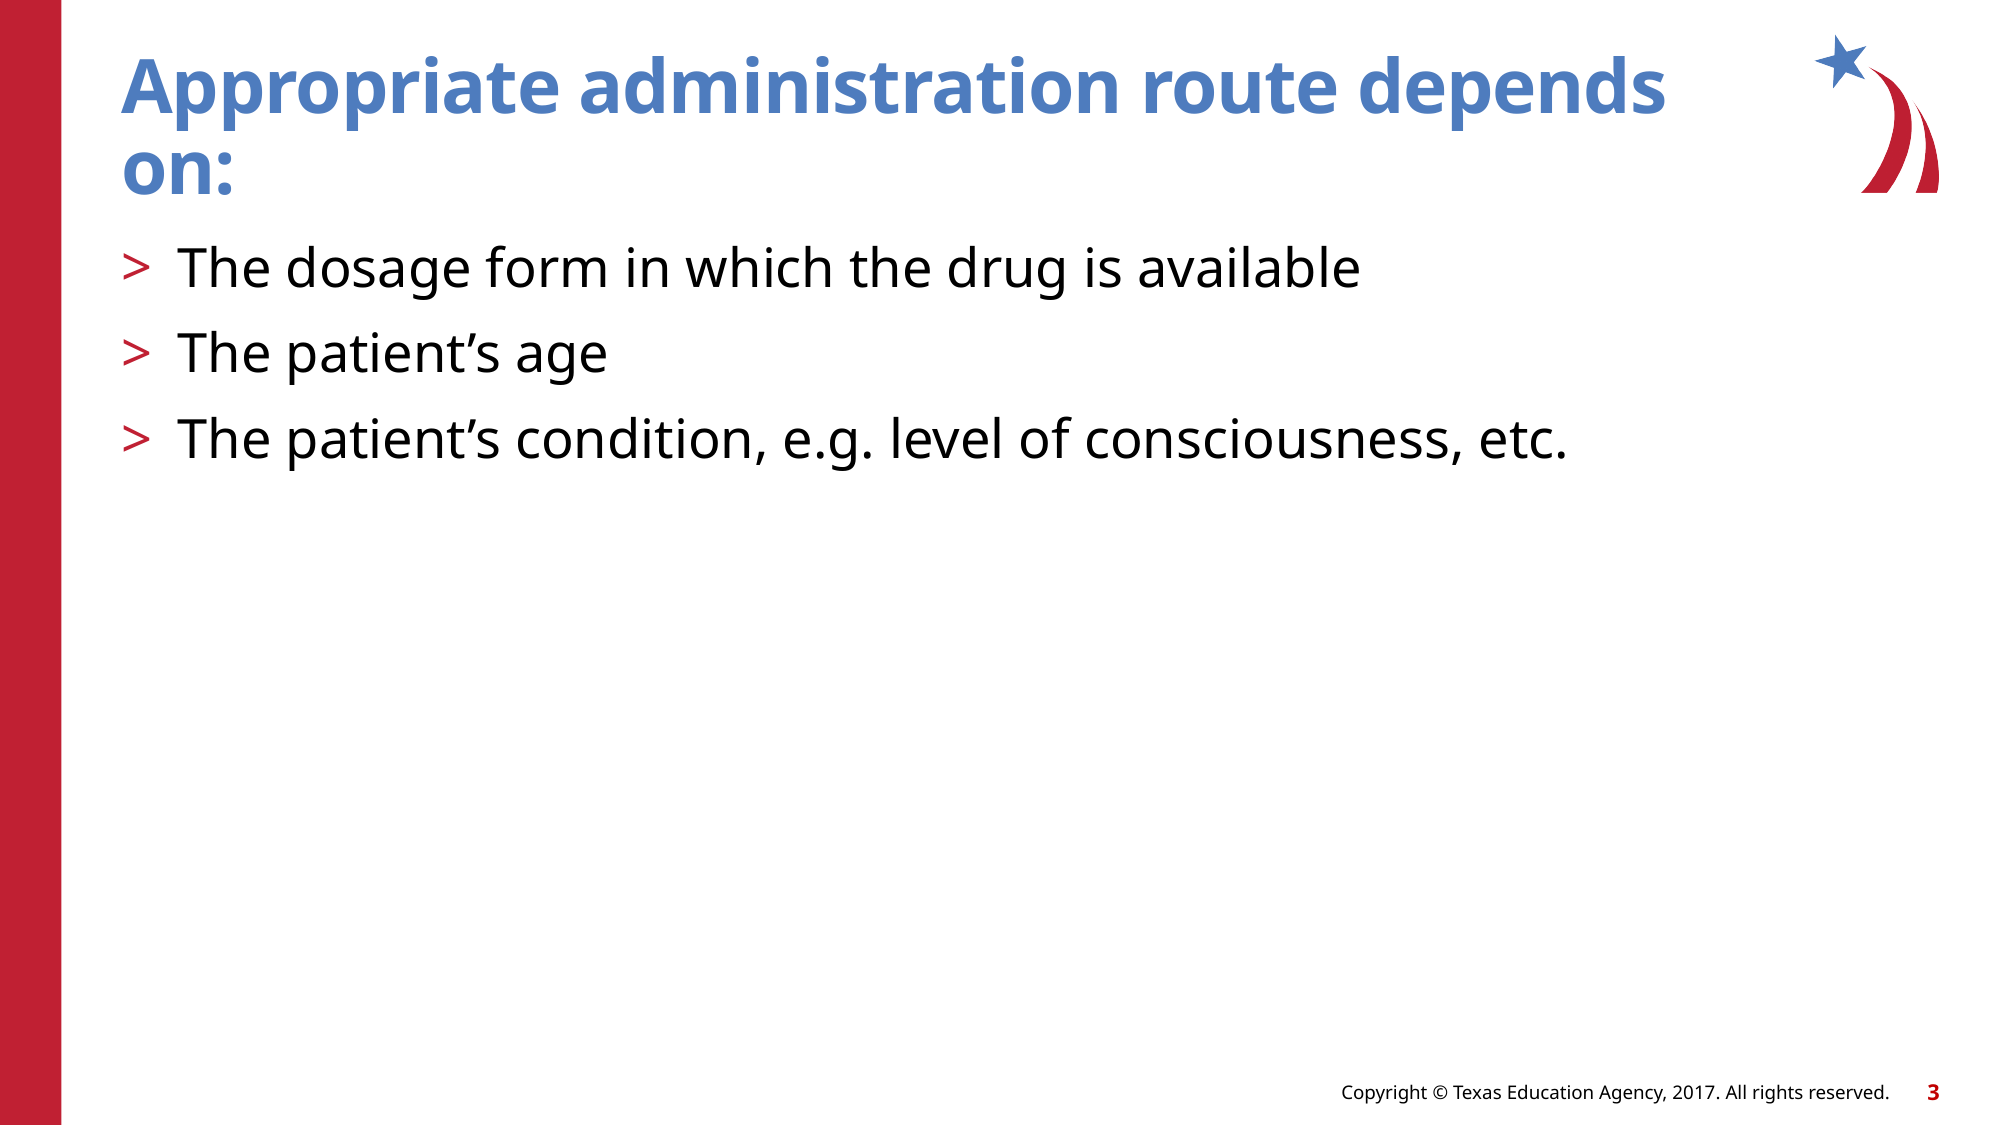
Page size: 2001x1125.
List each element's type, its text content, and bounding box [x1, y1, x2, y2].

title Appropriate administration route depends on: [121, 66, 1772, 211]
picture [1814, 34, 1939, 193]
list The dosage form in which the drug is available The patient’s age The patient’s condition, e.g. level of consciousness, etc. [121, 233, 1936, 1010]
